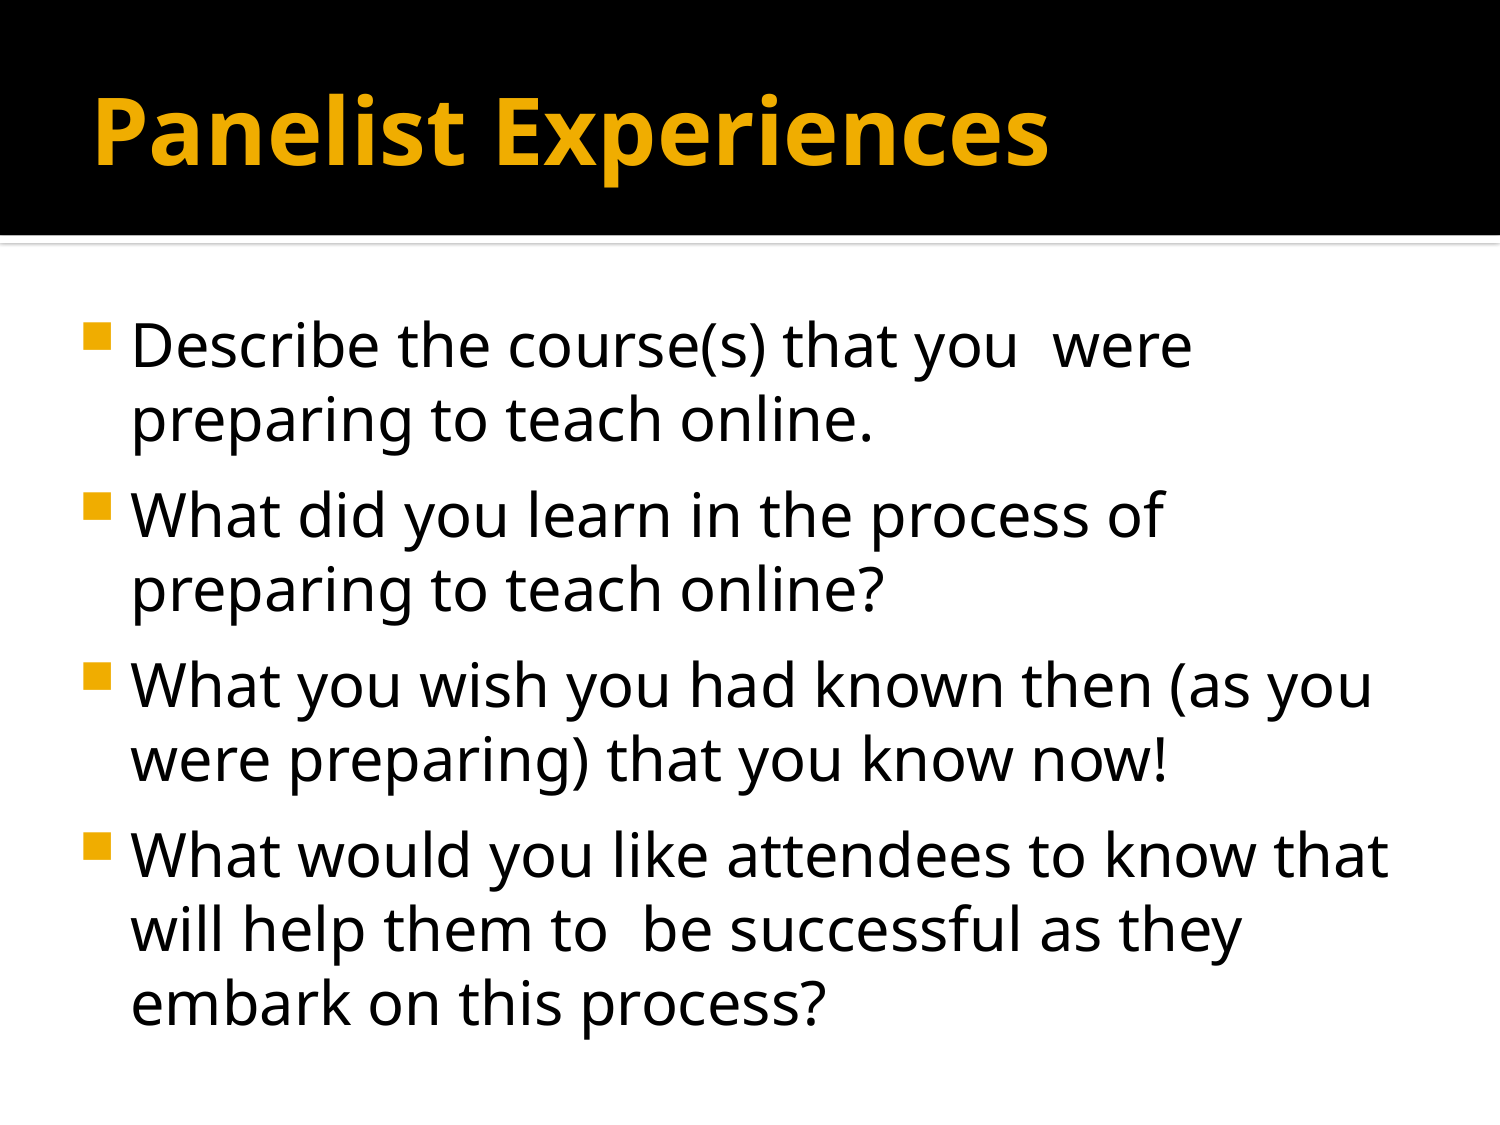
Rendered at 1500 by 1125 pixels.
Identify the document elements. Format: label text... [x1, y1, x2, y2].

list Describe the course(s) that you were preparing to teach online. What did you learn in the process of preparing to teach online? What you wish you had known then (as you were preparing) that you know now! What would you like attendees to know that will help them to be successful as they embark on this process? [50, 291, 1463, 1050]
title Panelist Experiences [75, 25, 1425, 231]
